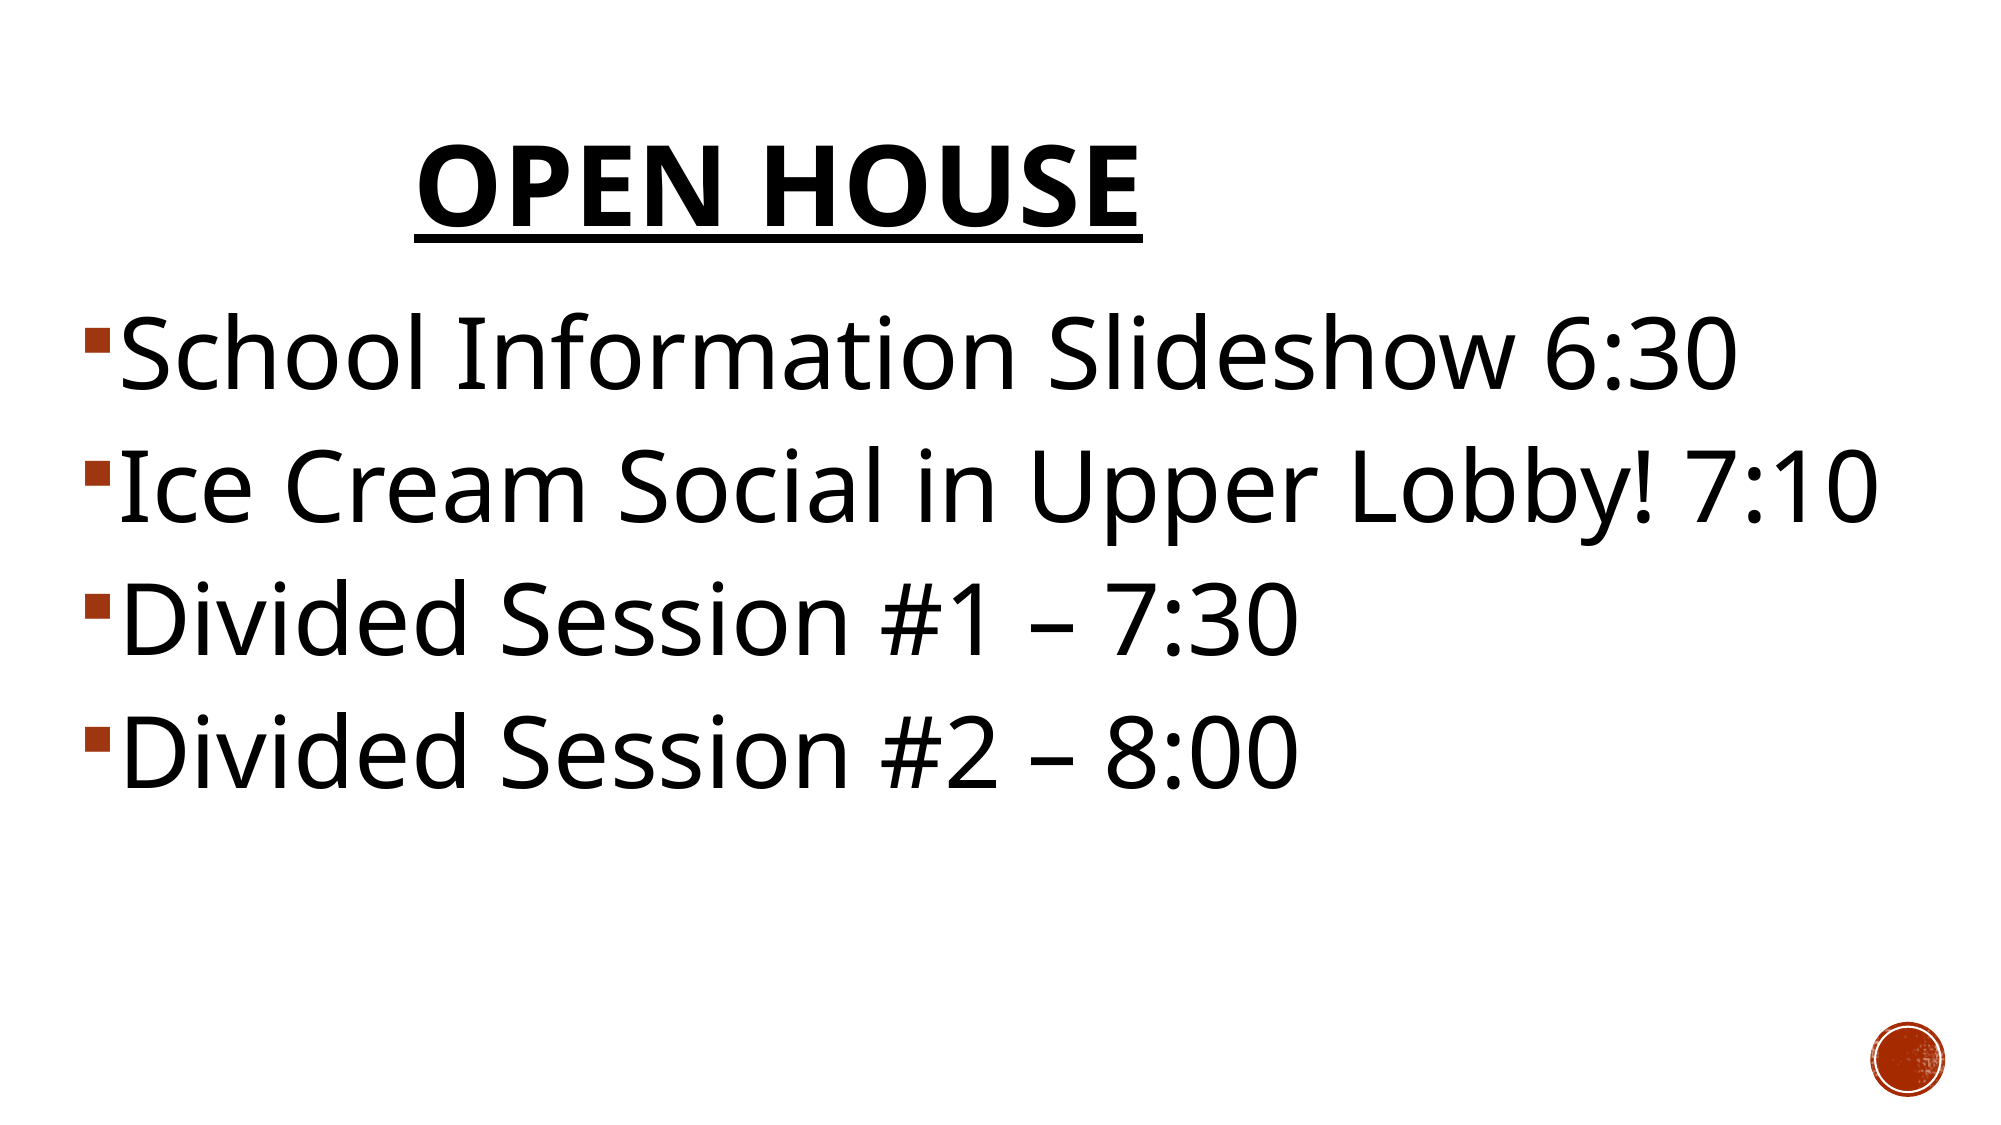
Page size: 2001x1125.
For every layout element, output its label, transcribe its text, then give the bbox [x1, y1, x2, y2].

list School Information Slideshow 6:30 Ice Cream Social in Upper Lobby! 7:10 Divided Session #1 – 7:30 Divided Session #2 – 8:00 [63, 295, 1963, 1108]
title OPEN HOuse [398, 83, 1812, 295]
